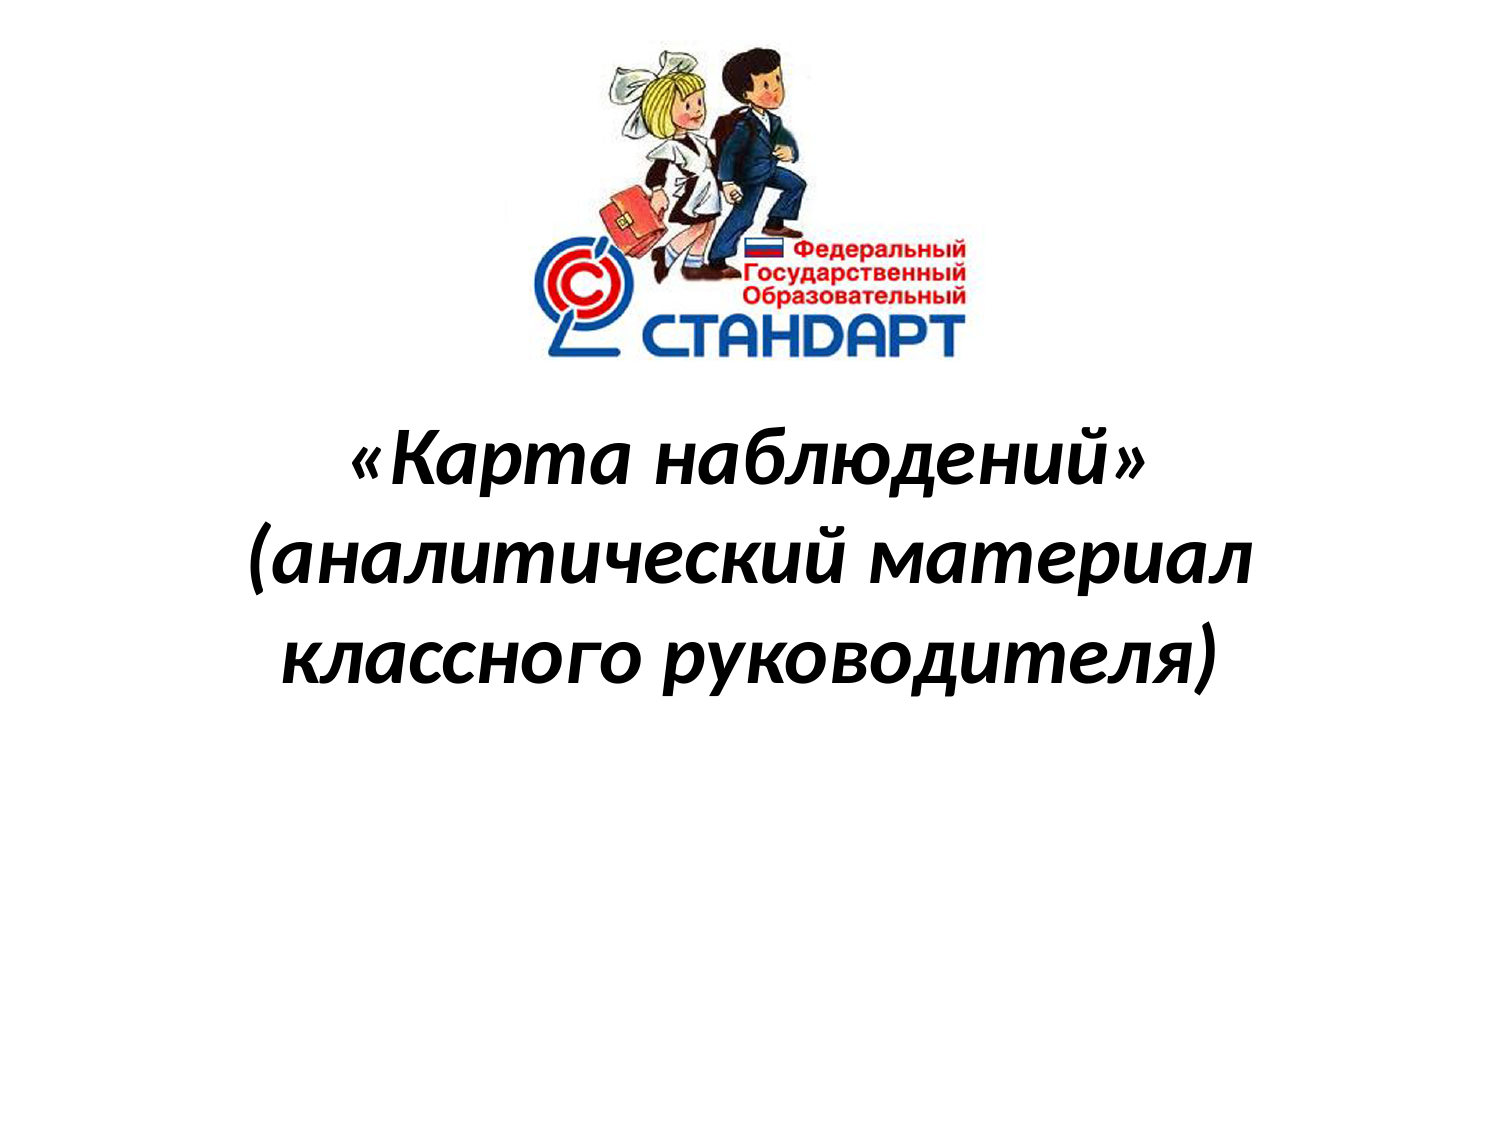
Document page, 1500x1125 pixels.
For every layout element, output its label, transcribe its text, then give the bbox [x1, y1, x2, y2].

title «Карта наблюдений» (аналитический материал классного руководителя) [75, 35, 1425, 1067]
picture [339, 23, 1149, 376]
